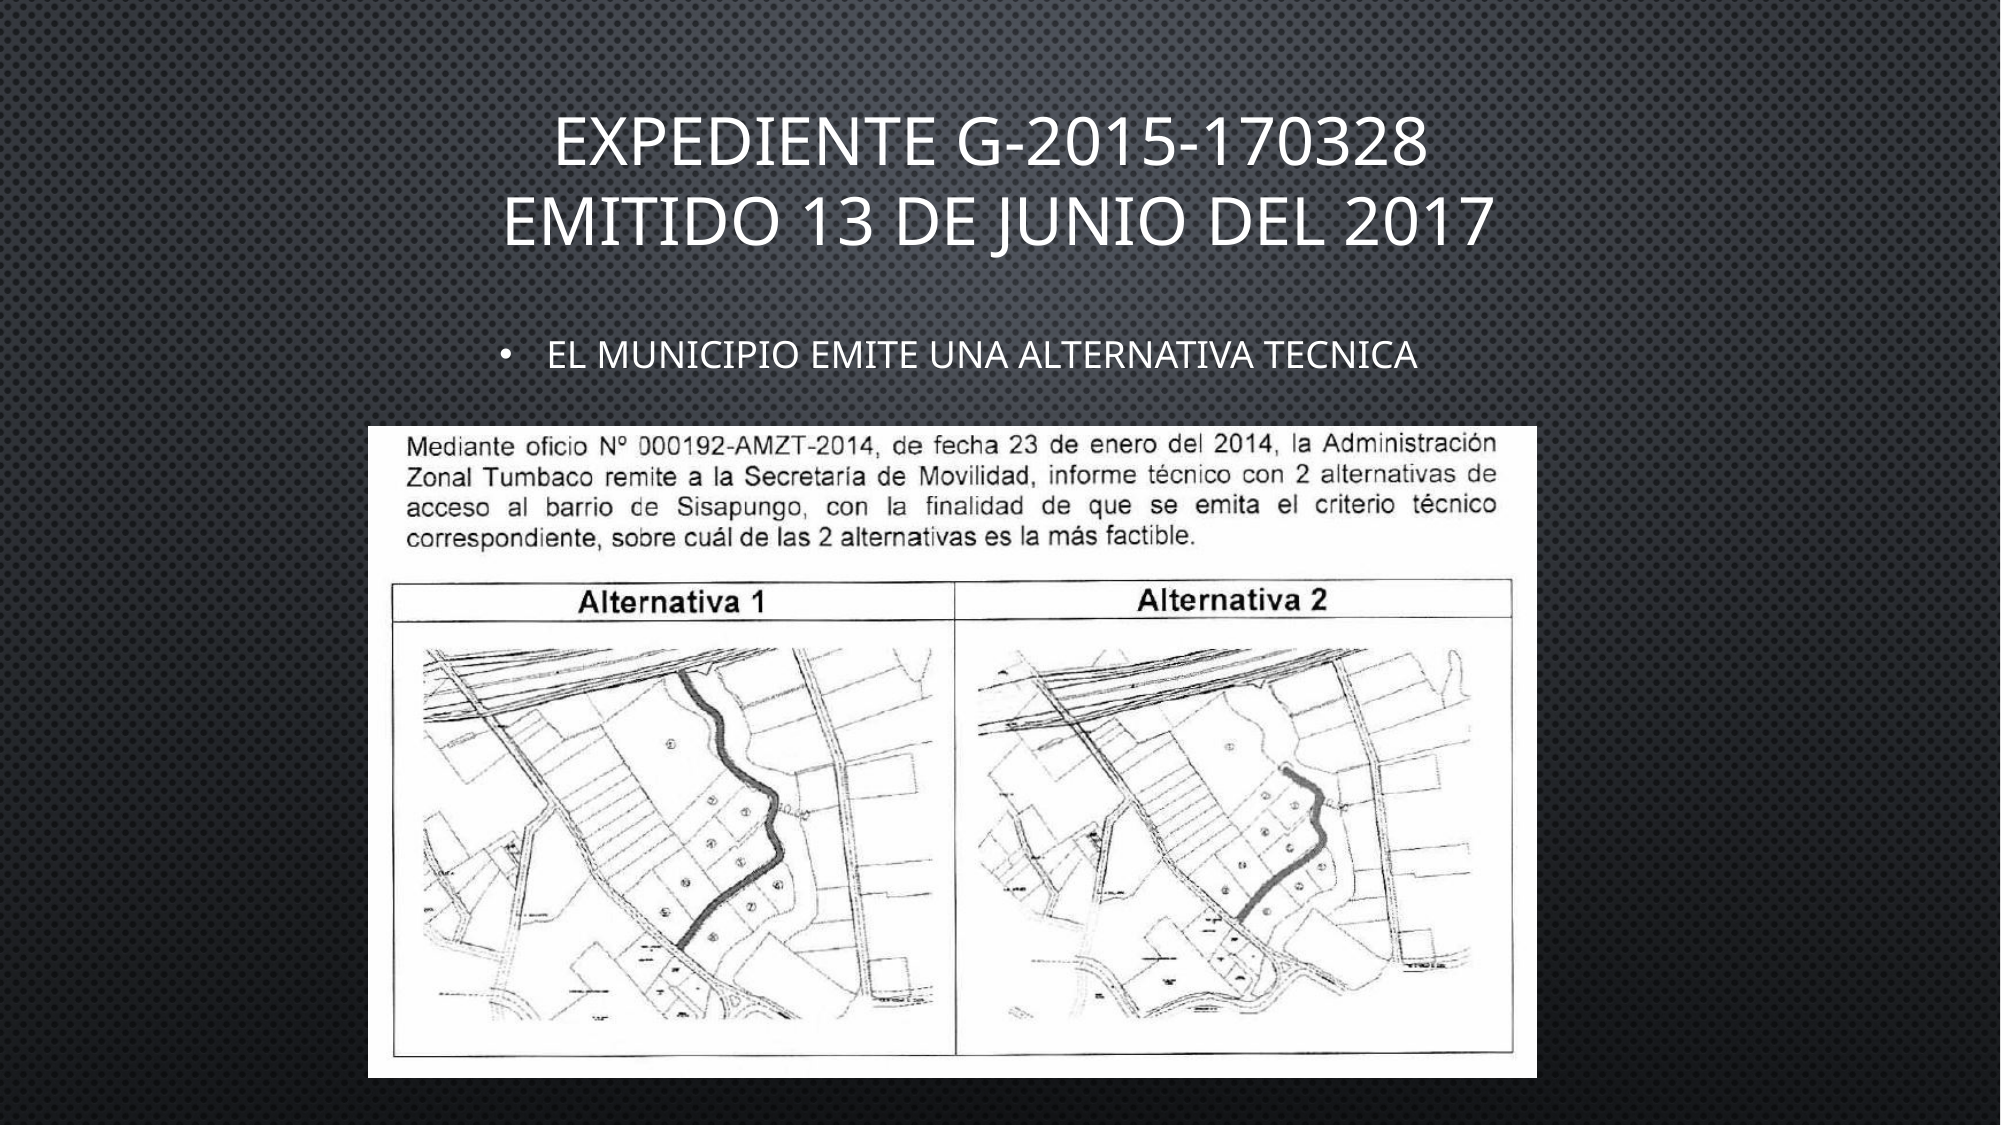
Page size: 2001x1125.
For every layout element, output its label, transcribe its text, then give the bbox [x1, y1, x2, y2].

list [367, 426, 1537, 1078]
text_box EL MUNICIPIO EMITE UNA ALTERNATIVA TECNICA [484, 323, 1434, 384]
title EXPEDIENTE G-2015-170328 EMITIDO 13 DE JUNIO DEL 2017 [187, 22, 1813, 335]
